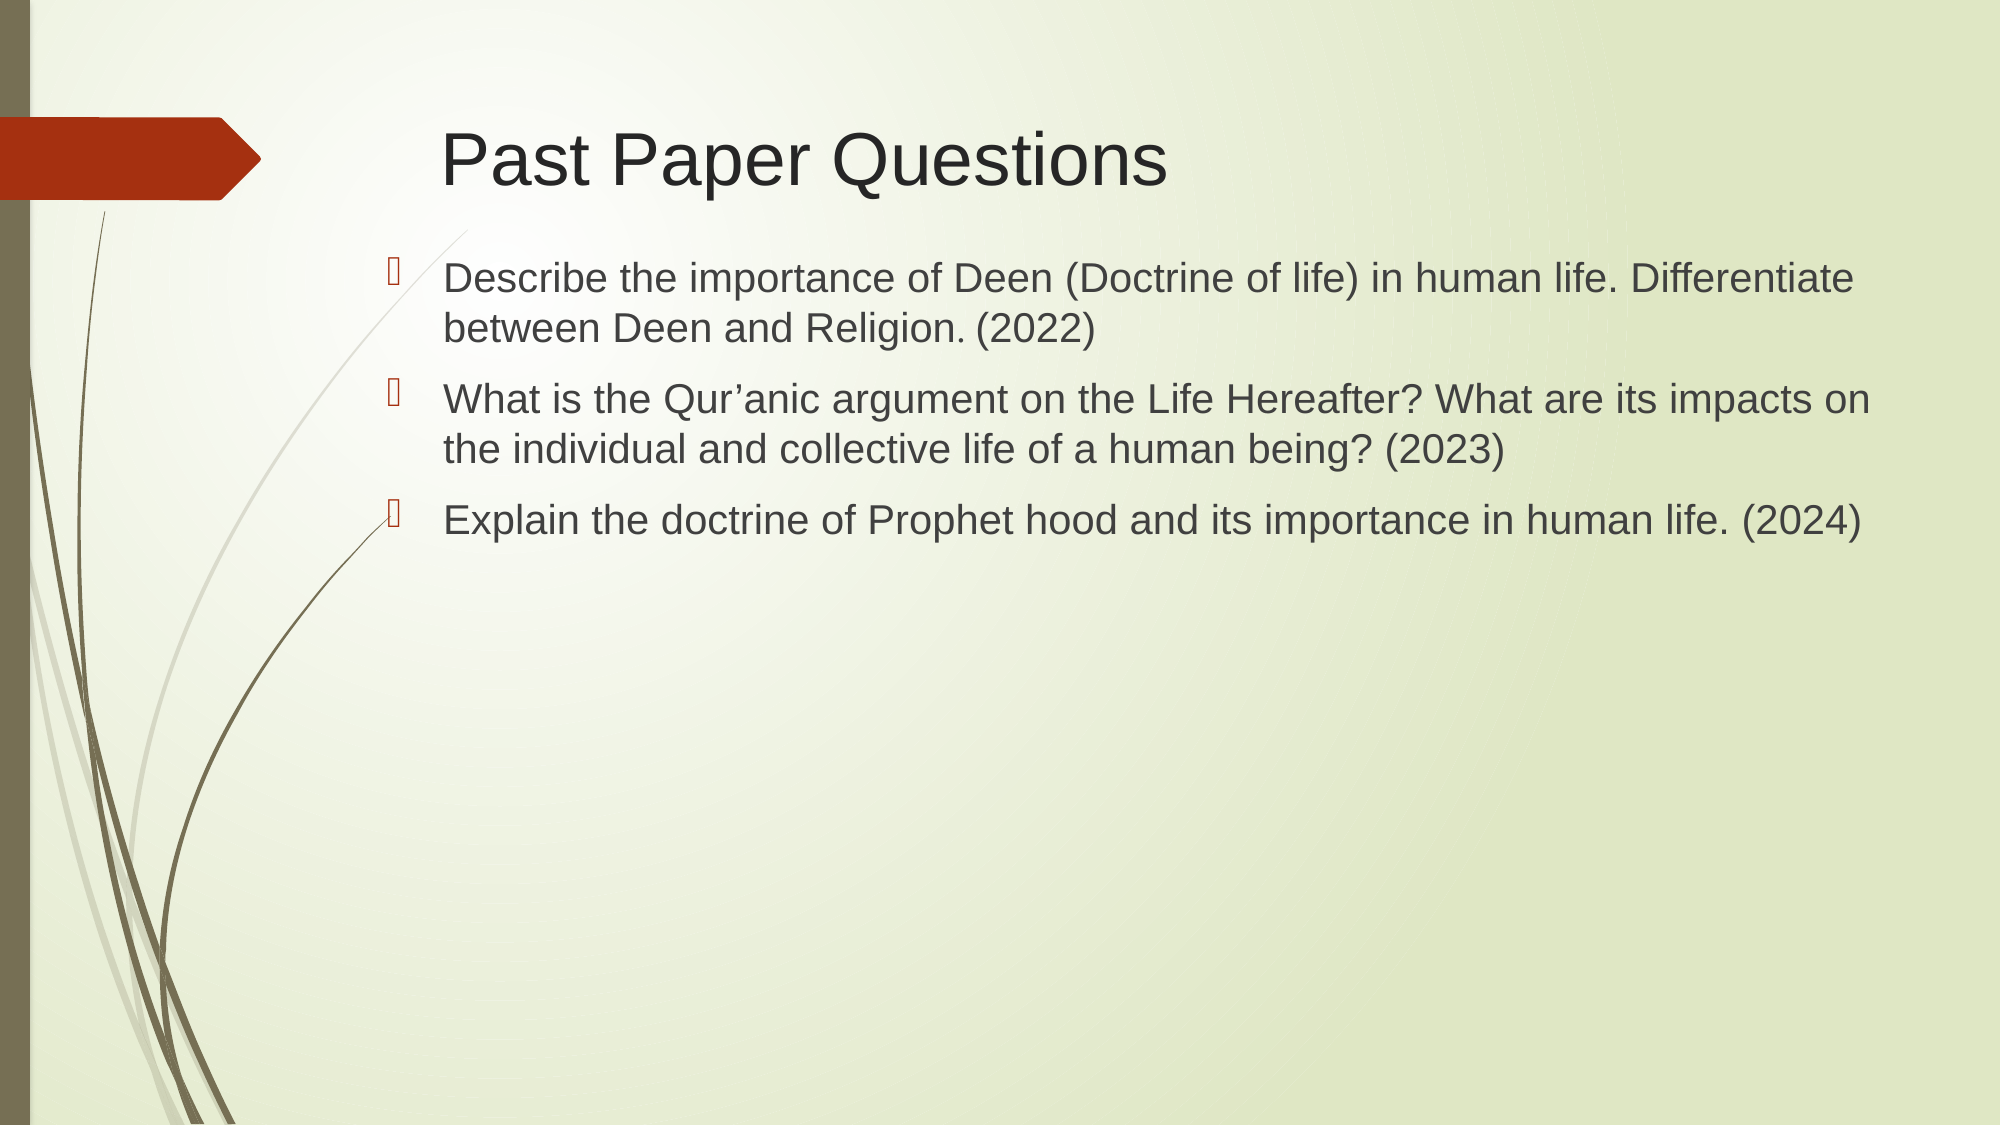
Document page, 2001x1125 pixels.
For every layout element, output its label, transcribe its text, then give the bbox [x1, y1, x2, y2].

title Past Paper Questions [425, 102, 1888, 242]
list Describe the importance of Deen (Doctrine of life) in human life. Differentiate between Deen and Religion. (2022) What is the Qur’anic argument on the Life Hereafter? What are its impacts on the individual and collective life of a human being? (2023) Explain the doctrine of Prophet hood and its importance in human life. (2024) [371, 242, 1921, 1103]
